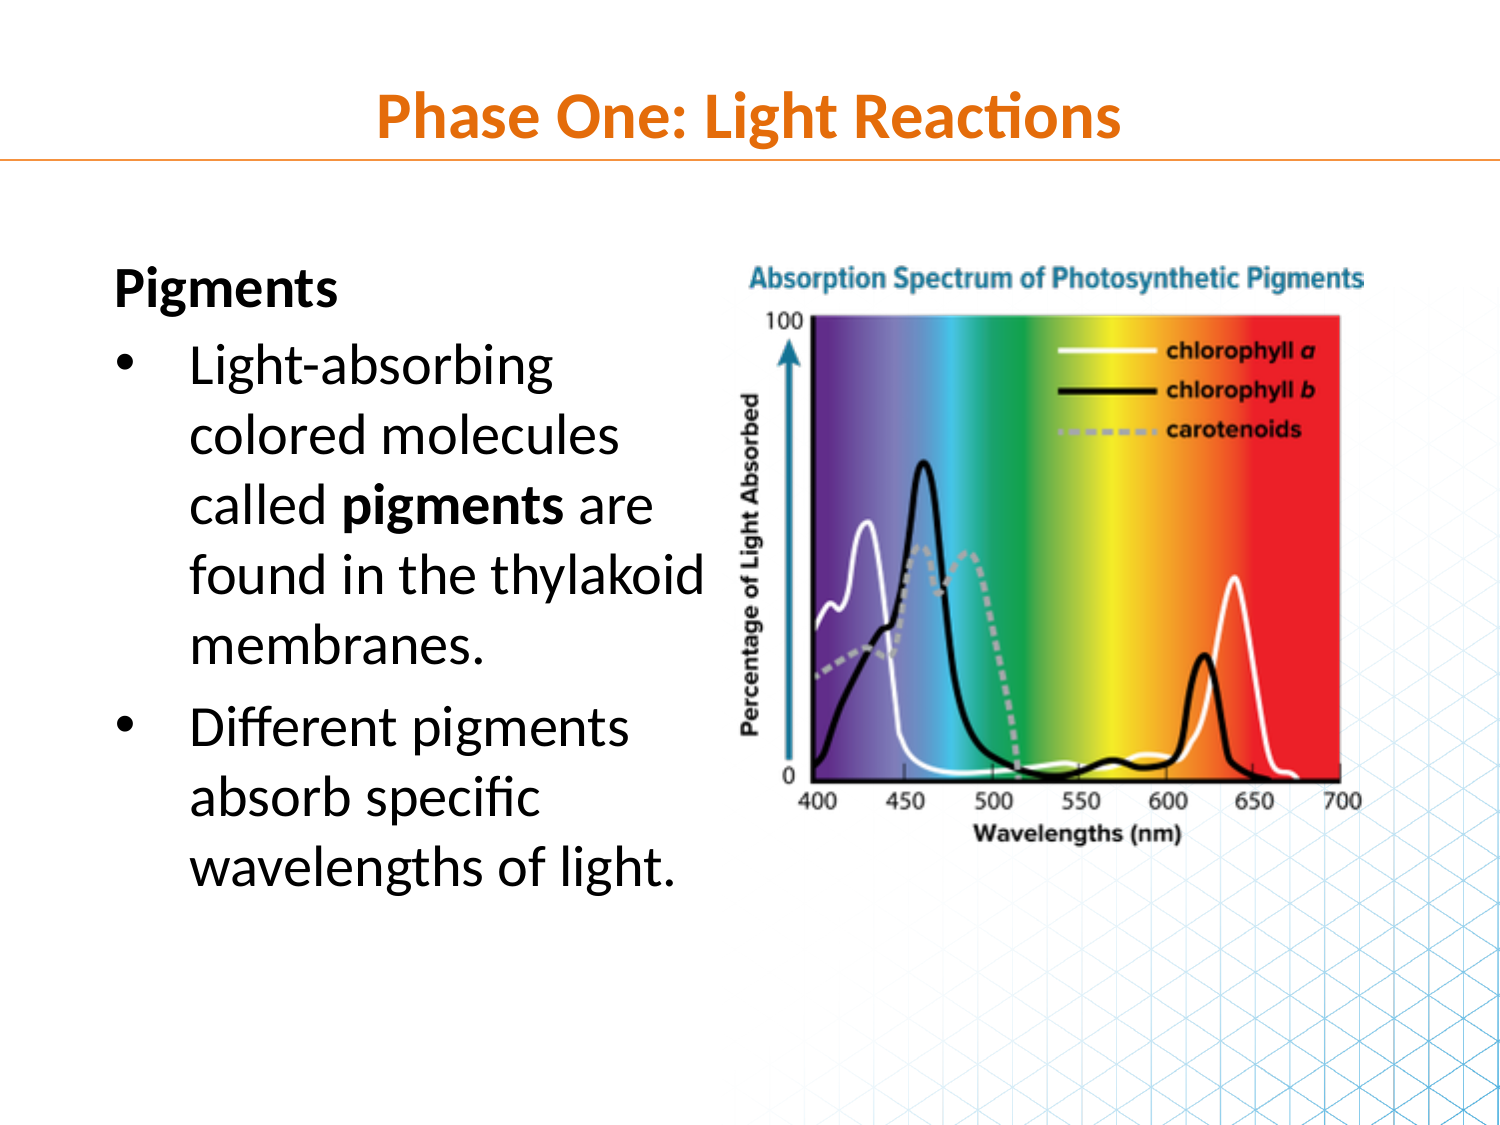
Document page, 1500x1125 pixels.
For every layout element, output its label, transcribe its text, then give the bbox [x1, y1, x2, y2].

picture [721, 262, 1500, 1125]
text_box Phase One: Light Reactions [149, 64, 1350, 159]
text_box Pigments Light-absorbing colored molecules called pigments are found in the thylakoid membranes. Different pigments absorb specific wavelengths of light. [99, 242, 738, 906]
